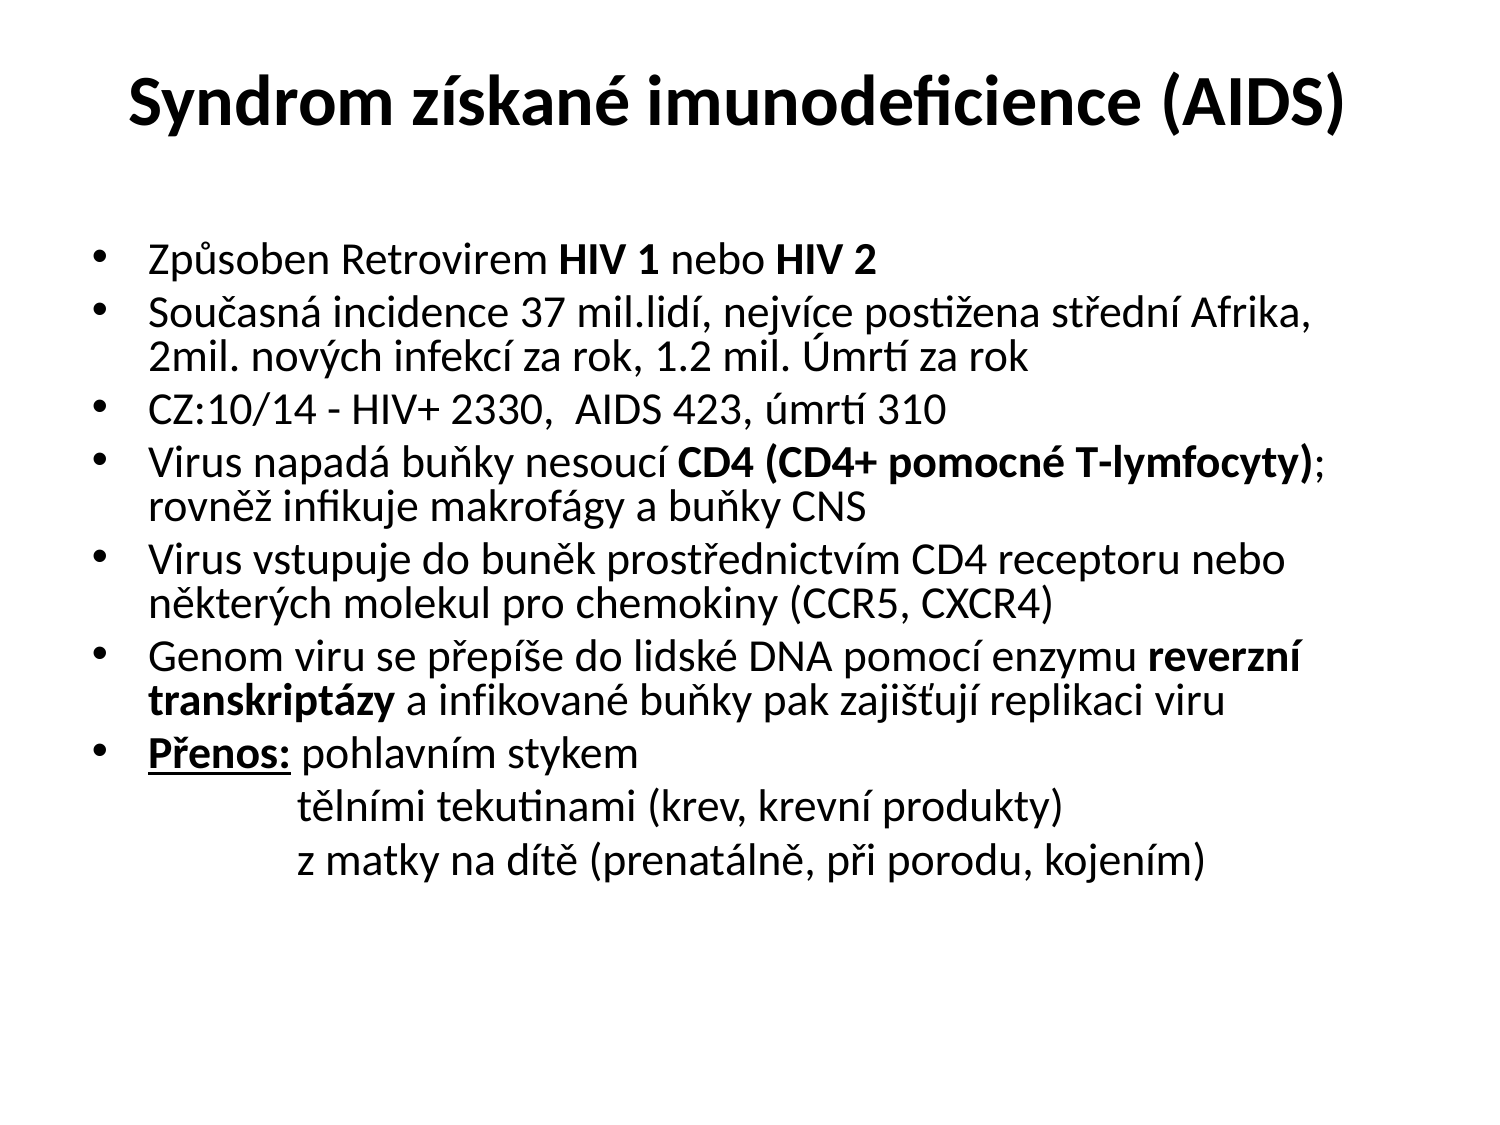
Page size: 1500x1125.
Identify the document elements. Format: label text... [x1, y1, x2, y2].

list Způsoben Retrovirem HIV 1 nebo HIV 2 Současná incidence 37 mil.lidí, nejvíce postižena střední Afrika, 2mil. nových infekcí za rok, 1.2 mil. Úmrtí za rok CZ:10/14 - HIV+ 2330, AIDS 423, úmrtí 310 Virus napadá buňky nesoucí CD4 (CD4+ pomocné T-lymfocyty); rovněž infikuje makrofágy a buňky CNS Virus vstupuje do buněk prostřednictvím CD4 receptoru nebo některých molekul pro chemokiny (CCR5, CXCR4) Genom viru se přepíše do lidské DNA pomocí enzymu reverzní transkriptázy a infikované buňky pak zajišťují replikaci viru Přenos: pohlavním stykem tělními tekutinami (krev, krevní produkty) z matky na dítě (prenatálně, při porodu, kojením) [76, 231, 1427, 1088]
title Syndrom získané imunodeficience (AIDS) [112, 45, 1365, 149]
